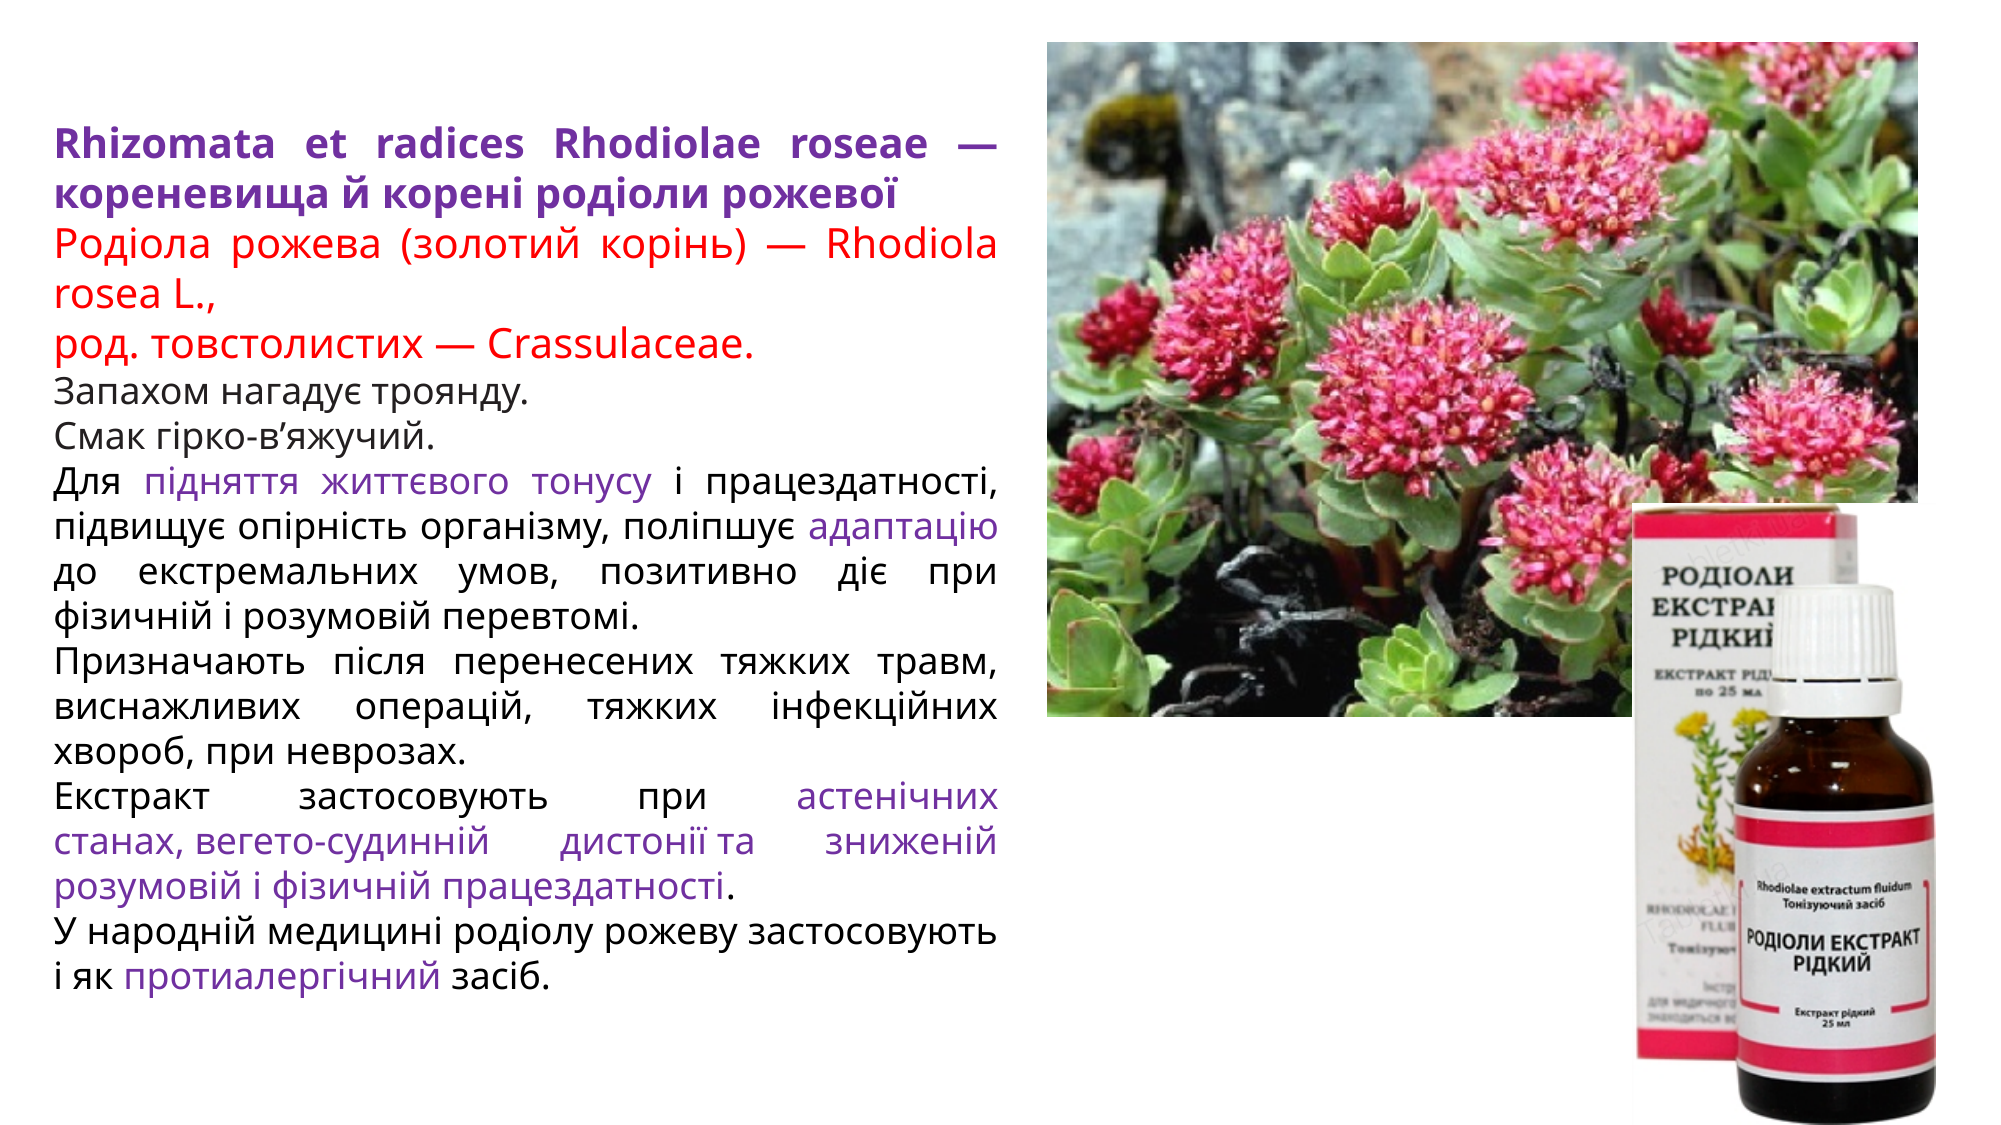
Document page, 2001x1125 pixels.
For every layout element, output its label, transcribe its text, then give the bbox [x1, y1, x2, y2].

text_box Rhizomata et radices Rhodiolae roseae — кореневища й корені родіоли рожевої Родіола рожева (золотий корінь) — Rhodiola rosea L., род. товстолистих — Crassulaceae. Запахом нагадує троянду. Смак гірко-в’яжучий. Для підняття життєвого тонусу і працездатності, підвищує опірність організму, поліпшує адаптацію до екстремальних умов, позитивно діє при фізичній і розумовій перевтомі. Призначають після перенесених тяжких травм, виснажливих операцій, тяжких інфекційних хвороб, при неврозах. Екстракт застосовують при астенічних станах, вегето-судинній дистонії та зниженій розумовій і фізичній працездатності. У народній медицині родіолу рожеву застосовують і як протиалергічний засіб. [38, 109, 1014, 1005]
picture [1046, 42, 1936, 1125]
